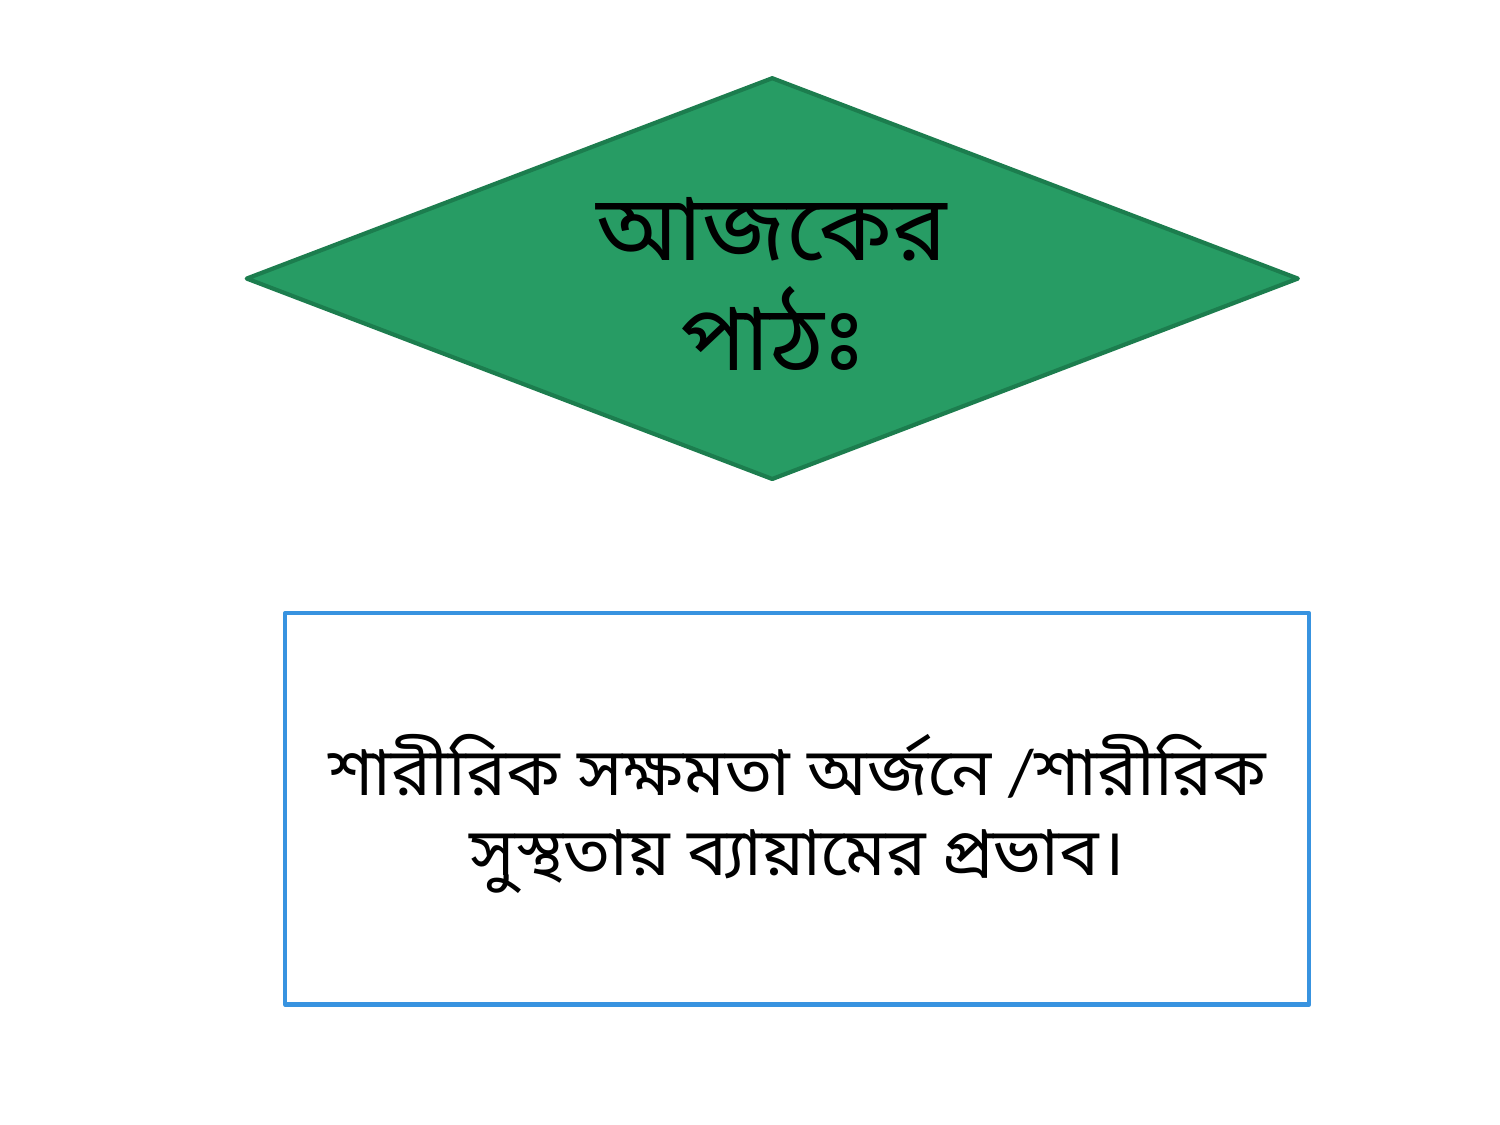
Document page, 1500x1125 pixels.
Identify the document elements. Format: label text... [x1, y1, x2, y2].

text_box আজকের পাঠঃ [246, 78, 1298, 479]
text_box শারীরিক সক্ষমতা অর্জনে /শারীরিক সুস্থতায় ব্যায়ামের প্রভাব। [285, 613, 1310, 1005]
